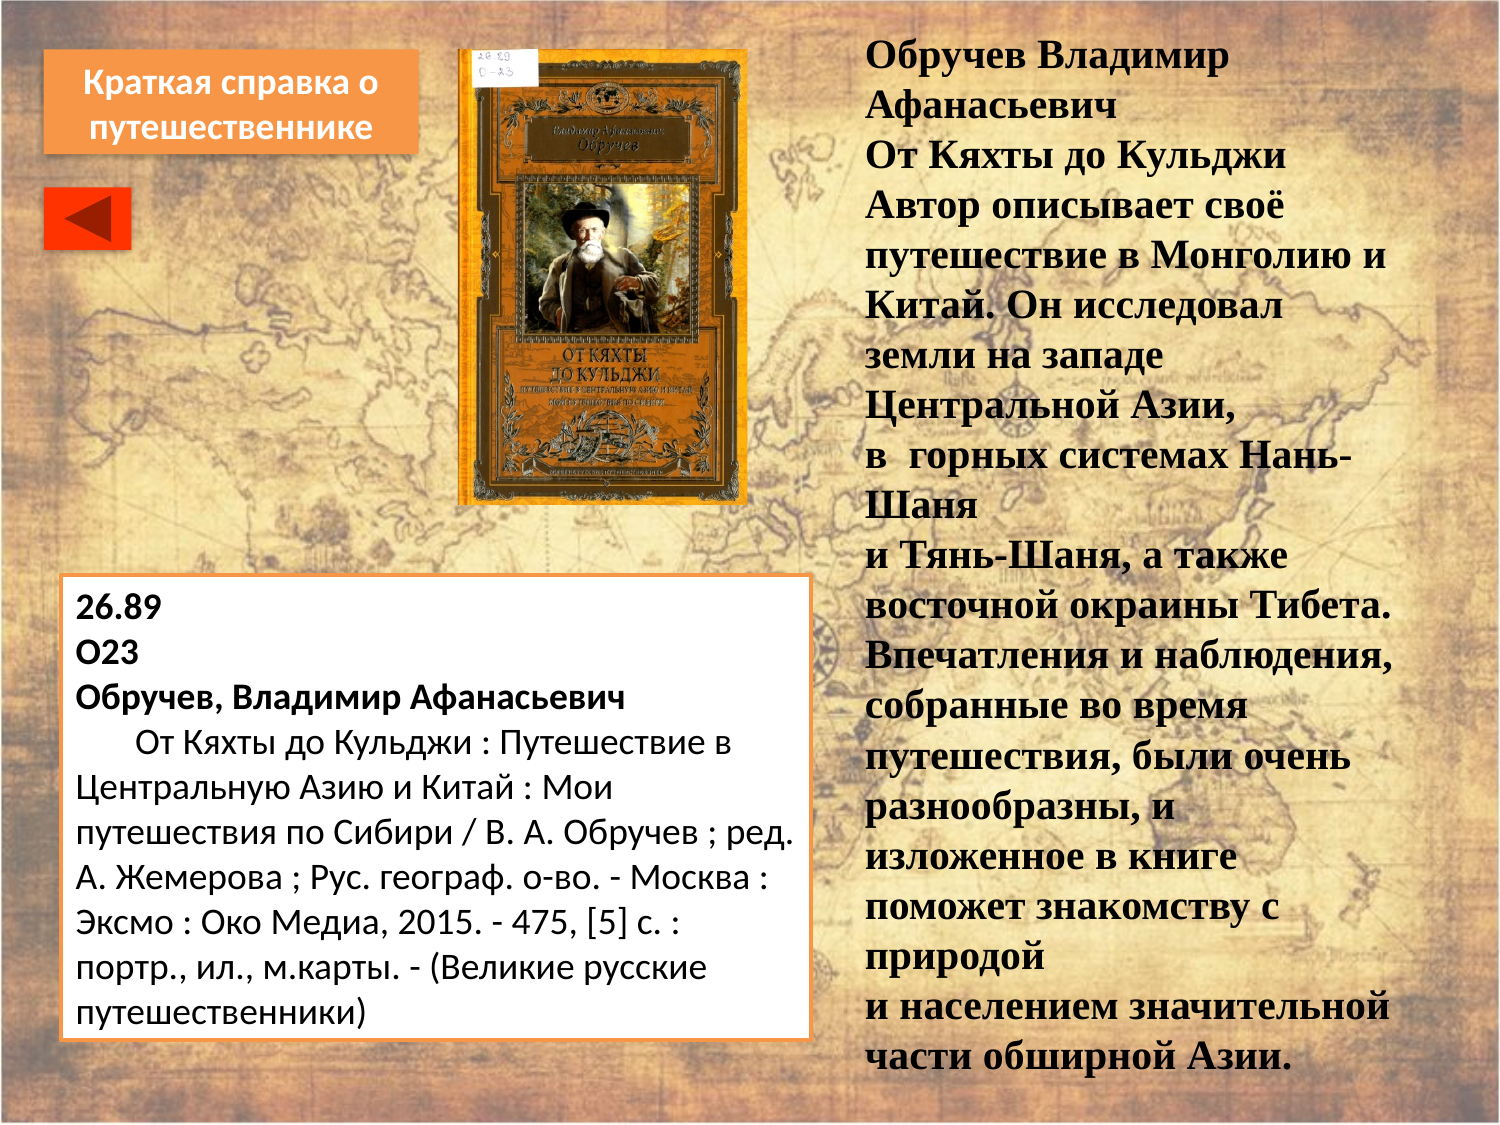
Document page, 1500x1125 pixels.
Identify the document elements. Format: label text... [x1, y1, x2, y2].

picture [457, 49, 748, 506]
text_box Обручев Владимир Афанасьевич От Кяхты до Кульджи Автор описывает своё путешествие в Монголию и Китай. Он исследовал земли на западе Центральной Азии, в горных системах Нань-Шаня и Тянь-Шаня, а также восточной окраины Тибета. Впечатления и наблюдения, собранные во время путешествия, были очень разнообразны, и изложенное в книге поможет знакомству с природой и населением значительной части обширной Азии. [849, 19, 1413, 1085]
text_box [42, 185, 134, 252]
text_box 26.89 О23 Обручев, Владимир Афанасьевич От Кяхты до Кульджи : Путешествие в Центральную Азию и Китай : Мои путешествия по Сибири / В. А. Обручев ; ред. А. Жемерова ; Рус. географ. о-во. - Москва : Эксмо : Око Медиа, 2015. - 475, [5] с. : портр., ил., м.карты. - (Великие русские путешественники) [59, 573, 813, 1042]
text_box Краткая справка о путешественнике [41, 46, 422, 157]
